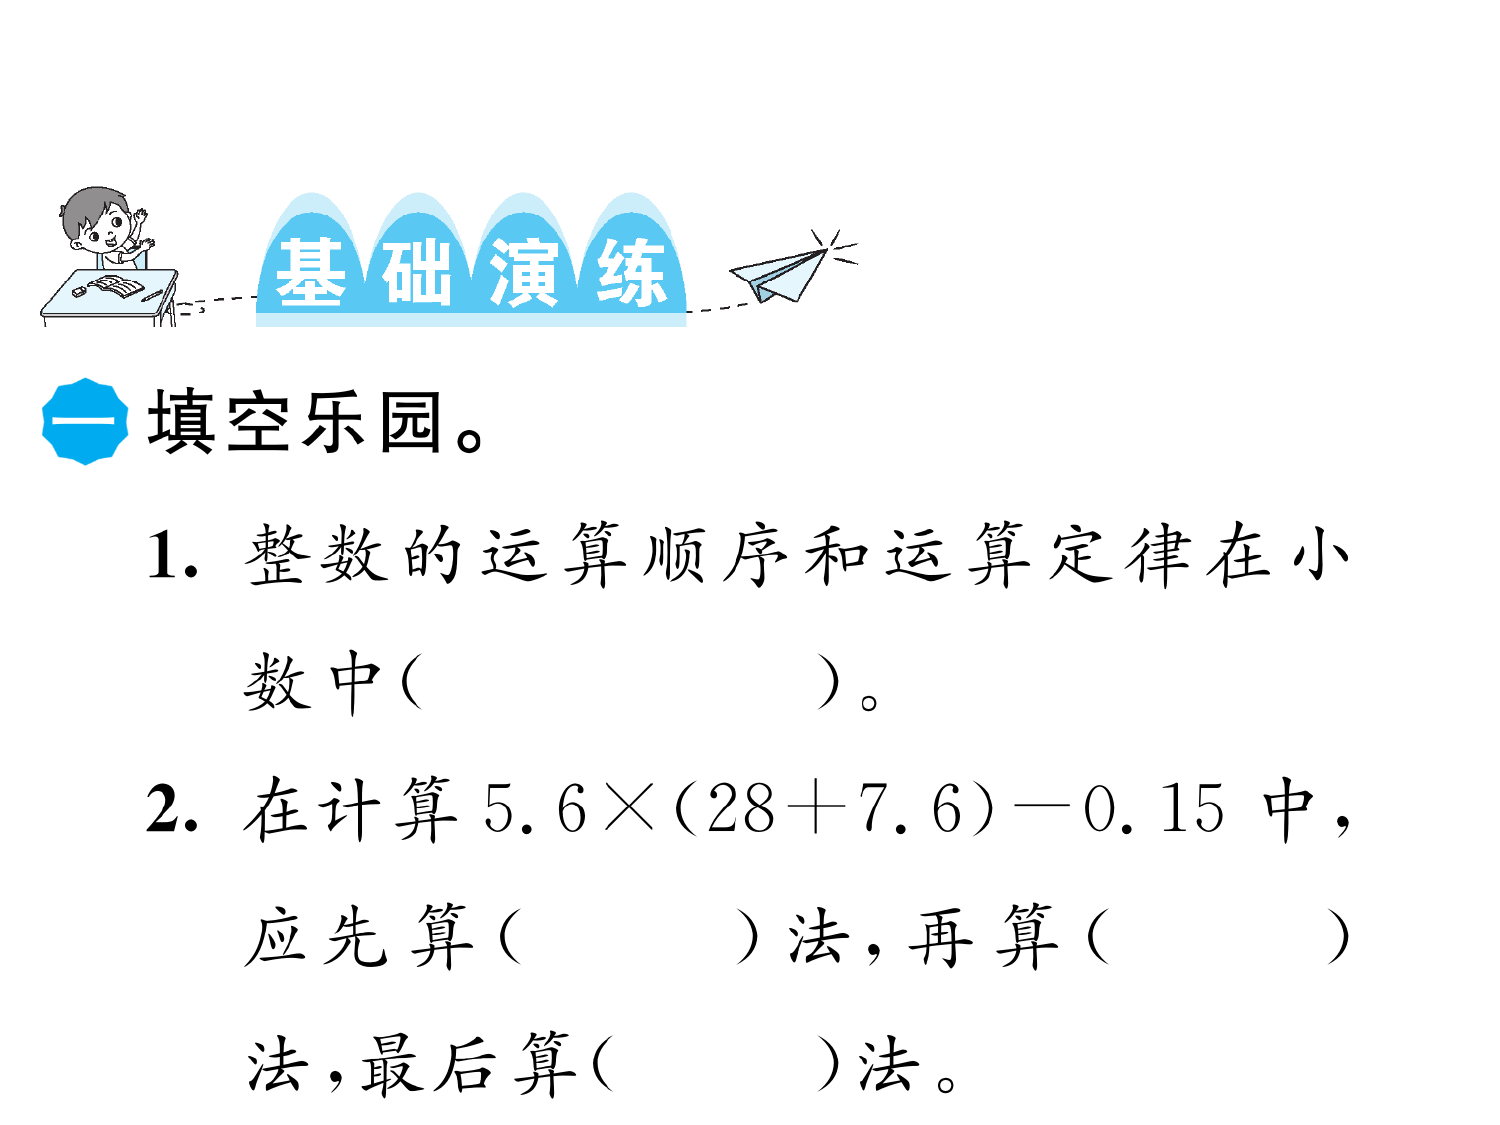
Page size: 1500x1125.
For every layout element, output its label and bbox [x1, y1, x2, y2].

picture [35, 177, 1373, 1122]
